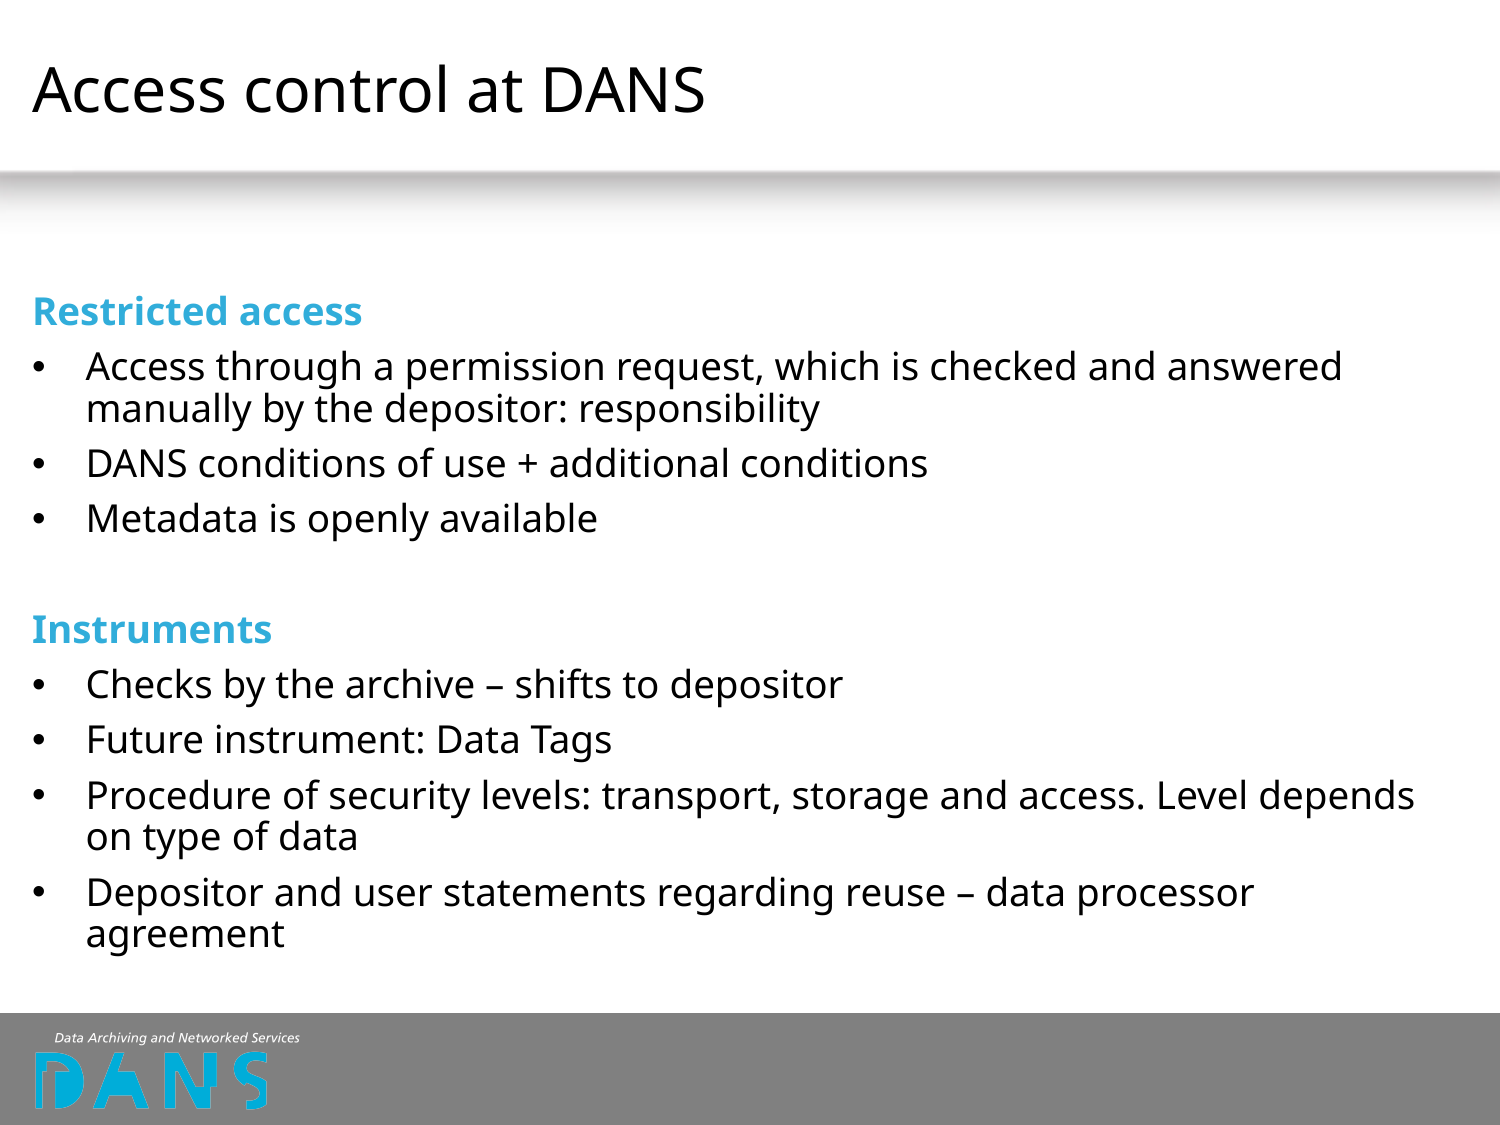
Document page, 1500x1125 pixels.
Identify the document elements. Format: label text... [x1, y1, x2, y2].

list Restricted access Access through a permission request, which is checked and answered manually by the depositor: responsibility DANS conditions of use + additional conditions Metadata is openly available Instruments Checks by the archive – shifts to depositor Future instrument: Data Tags Procedure of security levels: transport, storage and access. Level depends on type of data Depositor and user statements regarding reuse – data processor agreement [17, 284, 1443, 965]
title Access control at DANS [17, 24, 1486, 161]
picture [24, 1017, 309, 1125]
picture [0, 133, 1500, 248]
